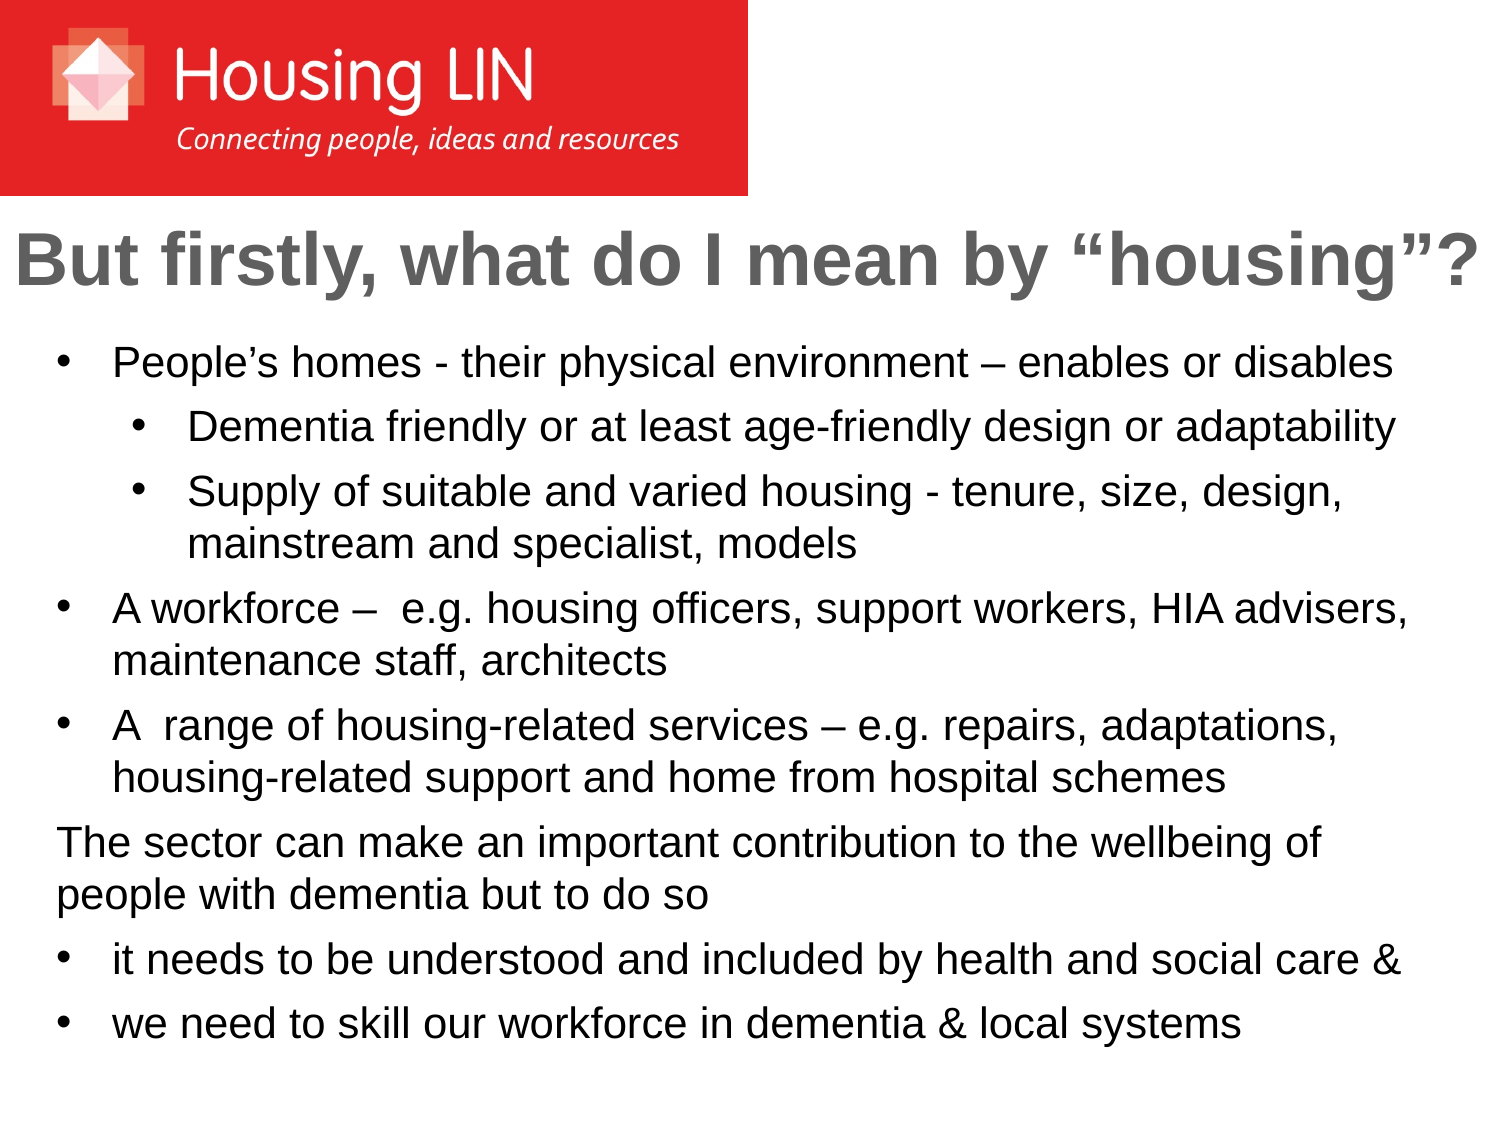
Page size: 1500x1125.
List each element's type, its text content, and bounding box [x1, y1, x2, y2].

text_box People’s homes - their physical environment – enables or disables Dementia friendly or at least age-friendly design or adaptability Supply of suitable and varied housing - tenure, size, design, mainstream and specialist, models A workforce – e.g. housing officers, support workers, HIA advisers, maintenance staff, architects A range of housing-related services – e.g. repairs, adaptations, housing-related support and home from hospital schemes The sector can make an important contribution to the wellbeing of people with dementia but to do so it needs to be understood and included by health and social care & we need to skill our workforce in dementia & local systems [41, 326, 1436, 1055]
picture [0, 0, 748, 196]
text_box But firstly, what do I mean by “housing”? [0, 196, 1500, 315]
